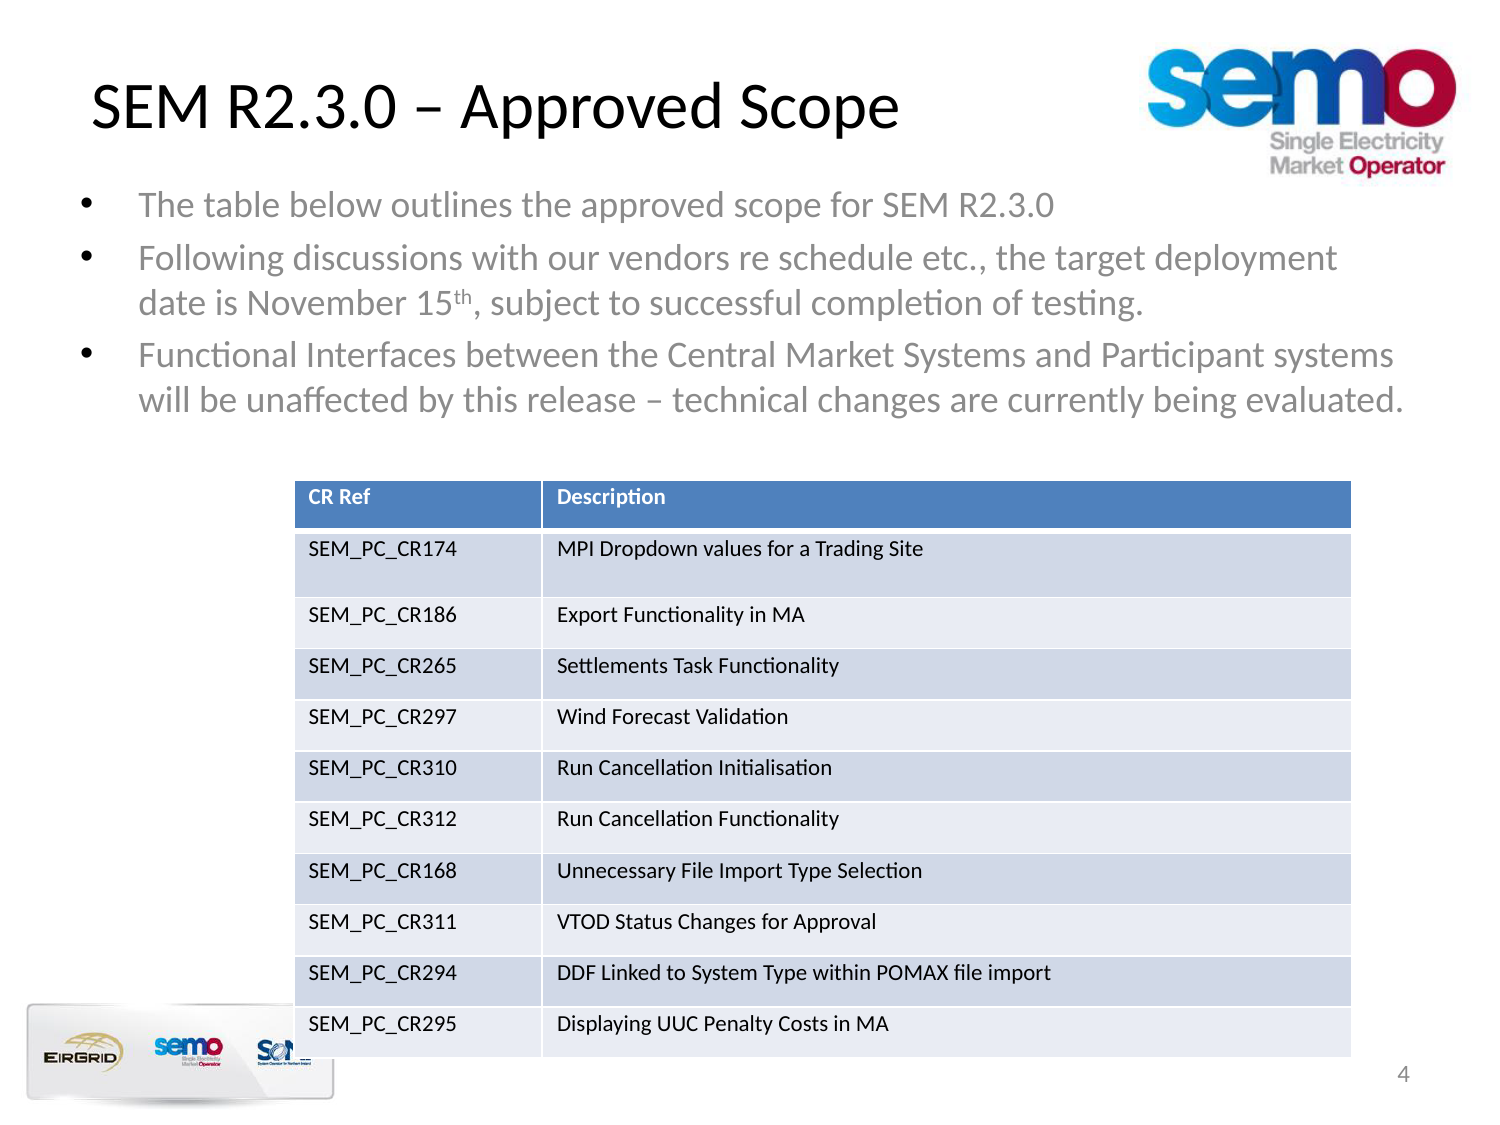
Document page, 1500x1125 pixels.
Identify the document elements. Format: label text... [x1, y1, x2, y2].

table_cell VTOD Status Changes for Approval [543, 905, 1351, 955]
table_cell Unnecessary File Import Type Selection [543, 854, 1351, 904]
table_cell DDF Linked to System Type within POMAX file import [543, 957, 1351, 1006]
table_cell Run Cancellation Functionality [543, 803, 1351, 853]
table_cell SEM_PC_CR311 [295, 905, 541, 955]
table_cell Wind Forecast Validation [543, 701, 1351, 750]
table_cell SEM_PC_CR174 [295, 534, 541, 597]
table_cell Run Cancellation Initialisation [543, 752, 1351, 801]
table_cell SEM_PC_CR295 [347, 1008, 541, 1057]
table_cell MPI Dropdown values for a Trading Site [543, 534, 1351, 597]
slide_number 4 [1074, 1042, 1425, 1103]
table_cell SEM_PC_CR297 [295, 701, 541, 750]
table_cell SEM_PC_CR312 [295, 803, 541, 853]
text_box SEM R2.3.0 – Approved Scope [76, 54, 1093, 150]
table_cell SEM_PC_CR186 [295, 598, 541, 648]
picture [17, 999, 343, 1110]
table_cell Settlements Task Functionality [543, 649, 1351, 699]
table_header Description [543, 481, 1351, 528]
table_cell SEM_PC_CR294 [295, 957, 541, 1006]
table_header CR Ref [295, 481, 541, 528]
subtitle The table below outlines the approved scope for SEM R2.3.0 Following discussions with our vendors re schedule etc., the target deployment date is November 15th, subject to successful completion of testing. Functional Interfaces between the Central Market Systems and Participant systems will be unaffected by this release – technical changes are currently being evaluated. [64, 172, 1424, 1042]
table_cell SEM_PC_CR168 [295, 854, 541, 904]
table_cell Export Functionality in MA [543, 598, 1351, 648]
table_cell Displaying UUC Penalty Costs in MA [543, 1008, 1351, 1057]
table_cell SEM_PC_CR265 [295, 649, 541, 699]
picture [1139, 42, 1477, 190]
table_cell SEM_PC_CR310 [295, 752, 541, 801]
